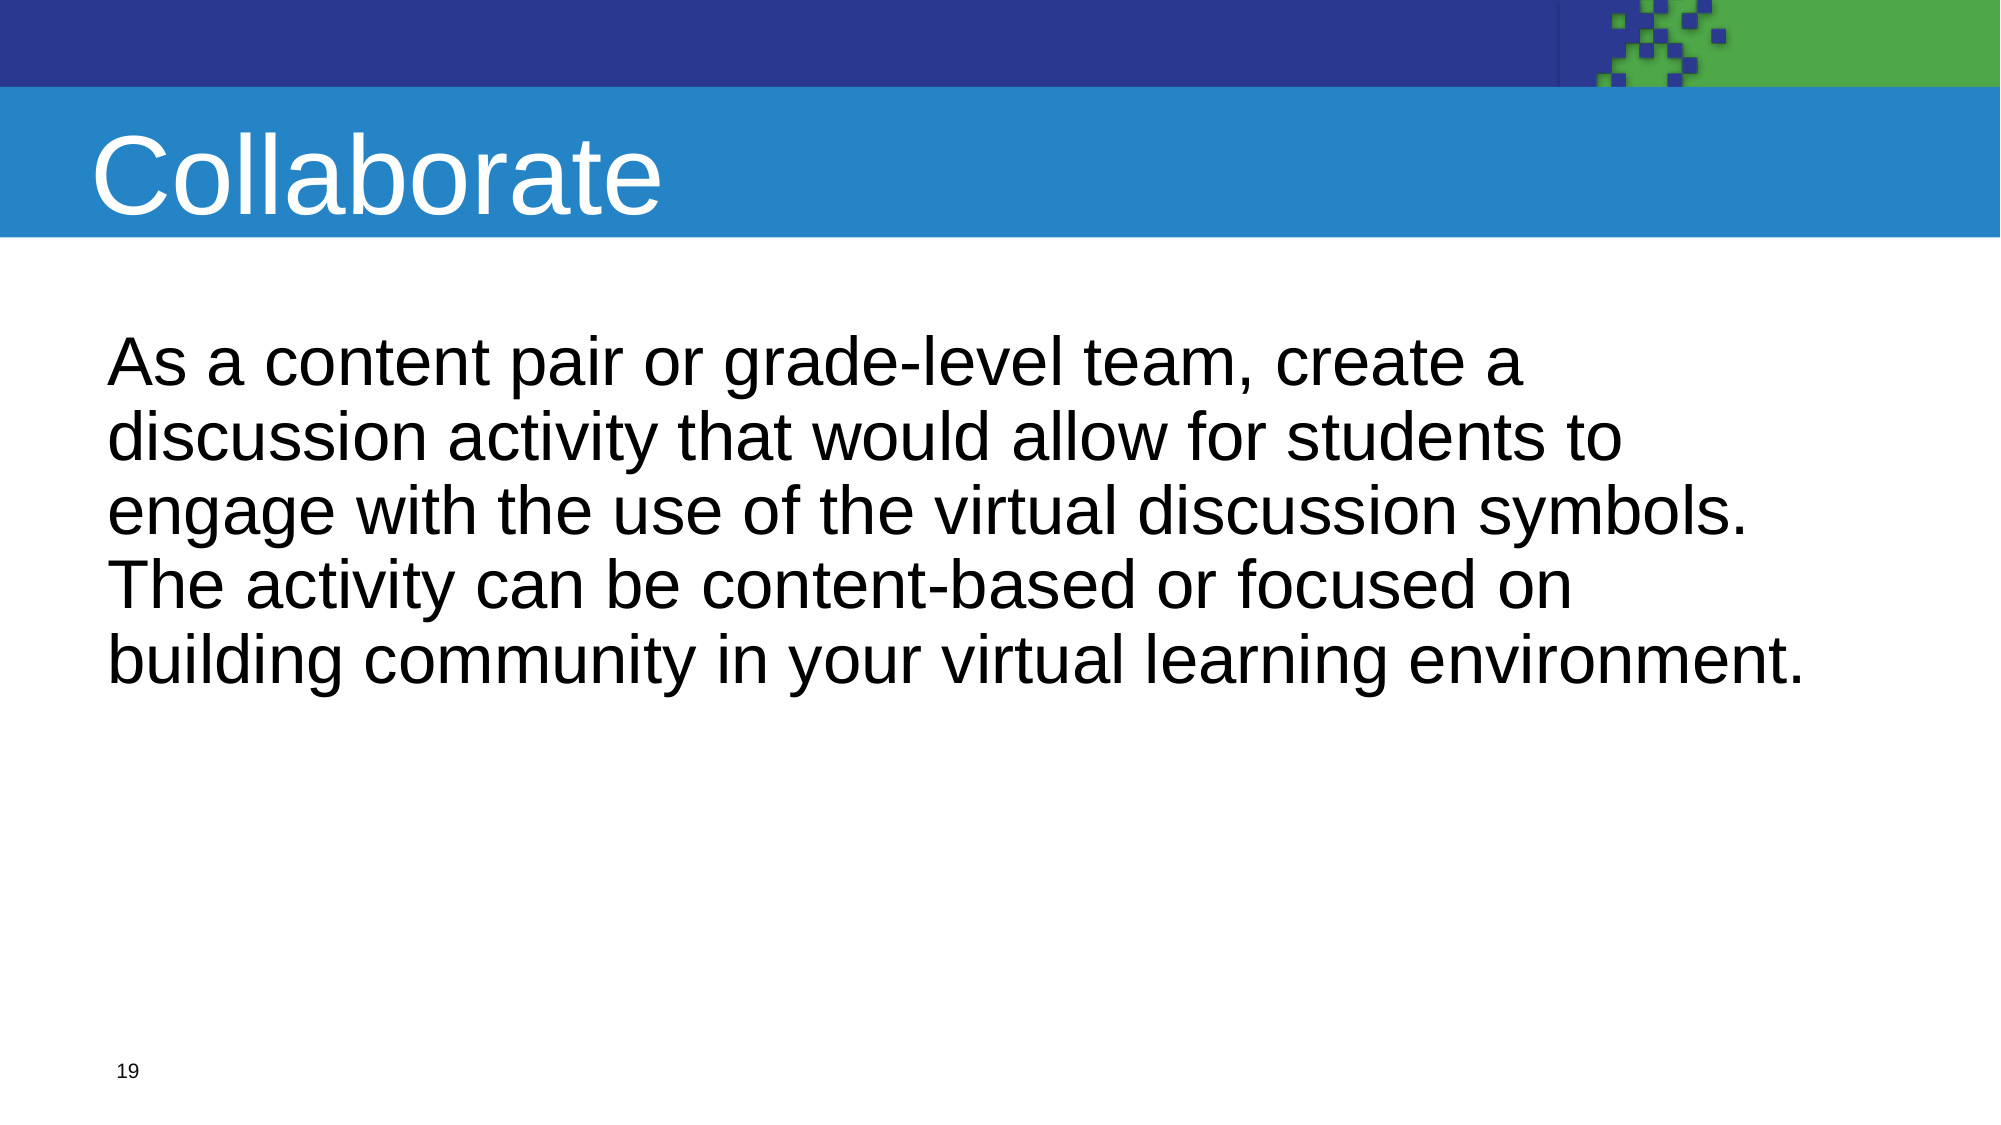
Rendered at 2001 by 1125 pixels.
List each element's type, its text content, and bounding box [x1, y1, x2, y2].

picture [1560, 0, 1726, 86]
slide_number 19 [103, 1040, 153, 1100]
list As a content pair or grade-level team, create a discussion activity that would allow for students to engage with the use of the virtual discussion symbols. The activity can be content-based or focused on building community in your virtual learning environment. [70, 326, 1818, 952]
title Collaborate [0, 86, 2000, 238]
